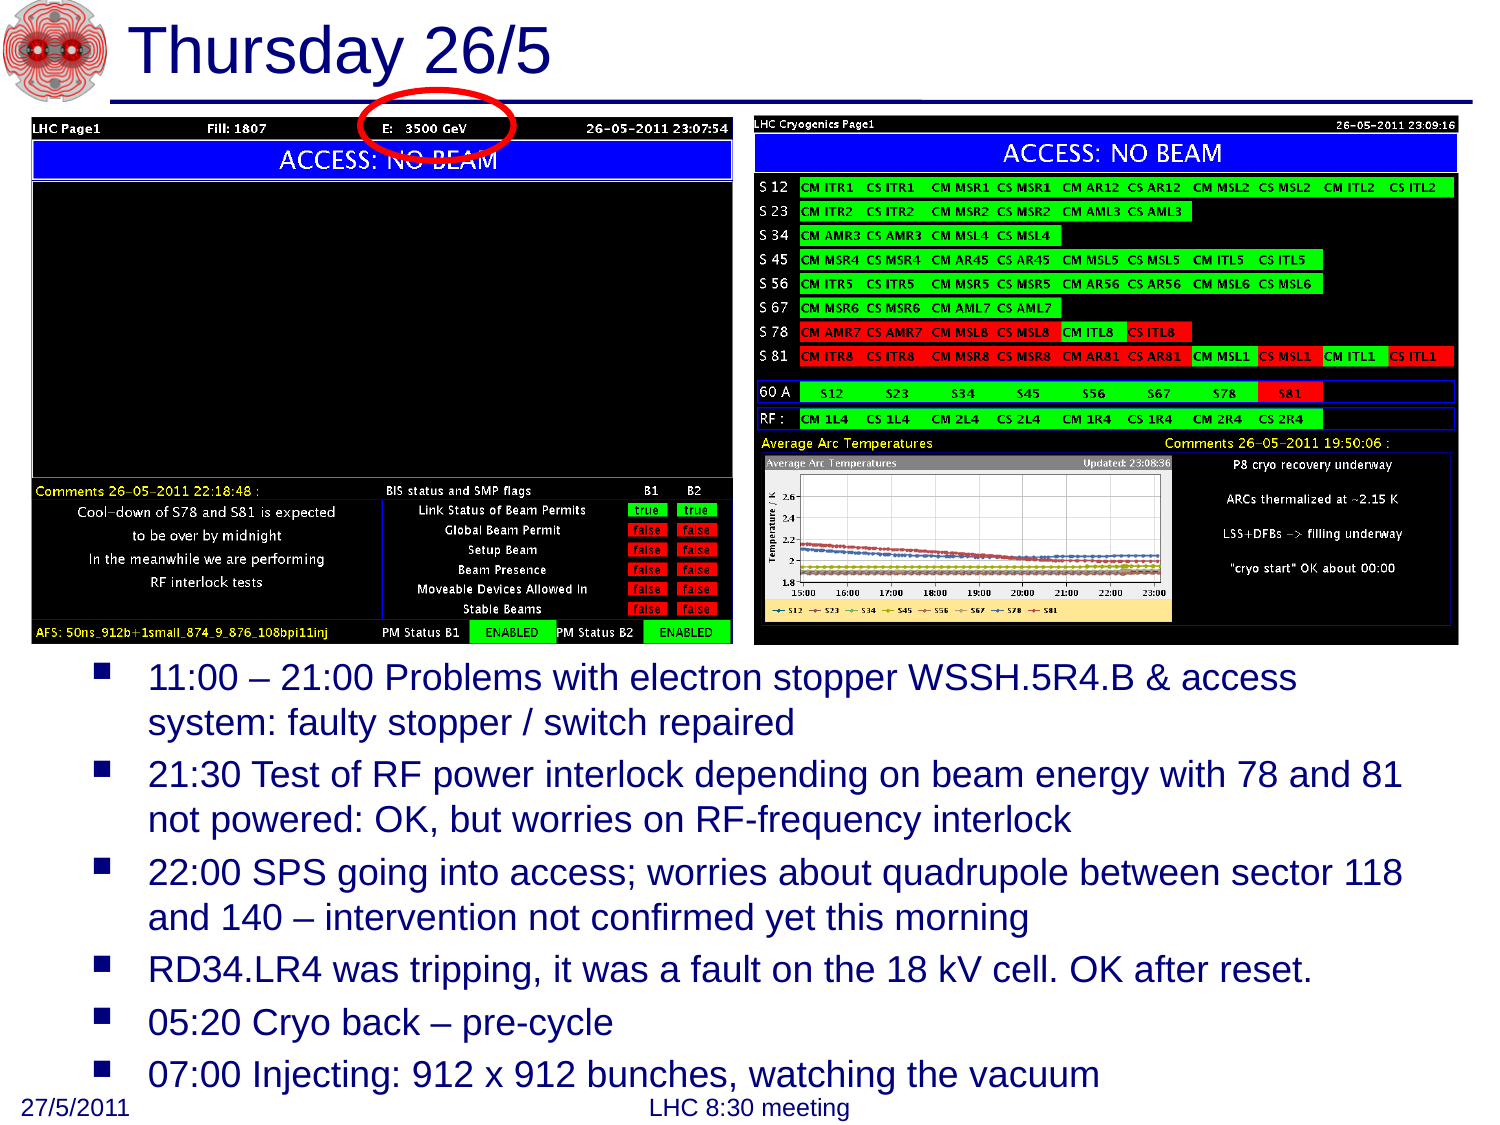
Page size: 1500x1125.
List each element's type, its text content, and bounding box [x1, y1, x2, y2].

picture [0, 0, 108, 103]
text_box [365, 89, 508, 112]
list 11:00 – 21:00 Problems with electron stopper WSSH.5R4.B & access system: faulty stopper / switch repaired 21:30 Test of RF power interlock depending on beam energy with 78 and 81 not powered: OK, but worries on RF-frequency interlock 22:00 SPS going into access; worries about quadrupole between sector 118 and 140 – intervention not confirmed yet this morning RD34.LR4 was tripping, it was a fault on the 18 kV cell. OK after reset. 05:20 Cryo back – pre-cycle 07:00 Injecting: 912 x 912 bunches, watching the vacuum [76, 644, 1427, 929]
title Thursday 26/5 [111, 3, 1463, 91]
footer LHC 8:30 meeting [512, 1087, 988, 1125]
picture [29, 113, 736, 646]
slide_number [5, 1085, 356, 1125]
picture [749, 113, 1459, 646]
